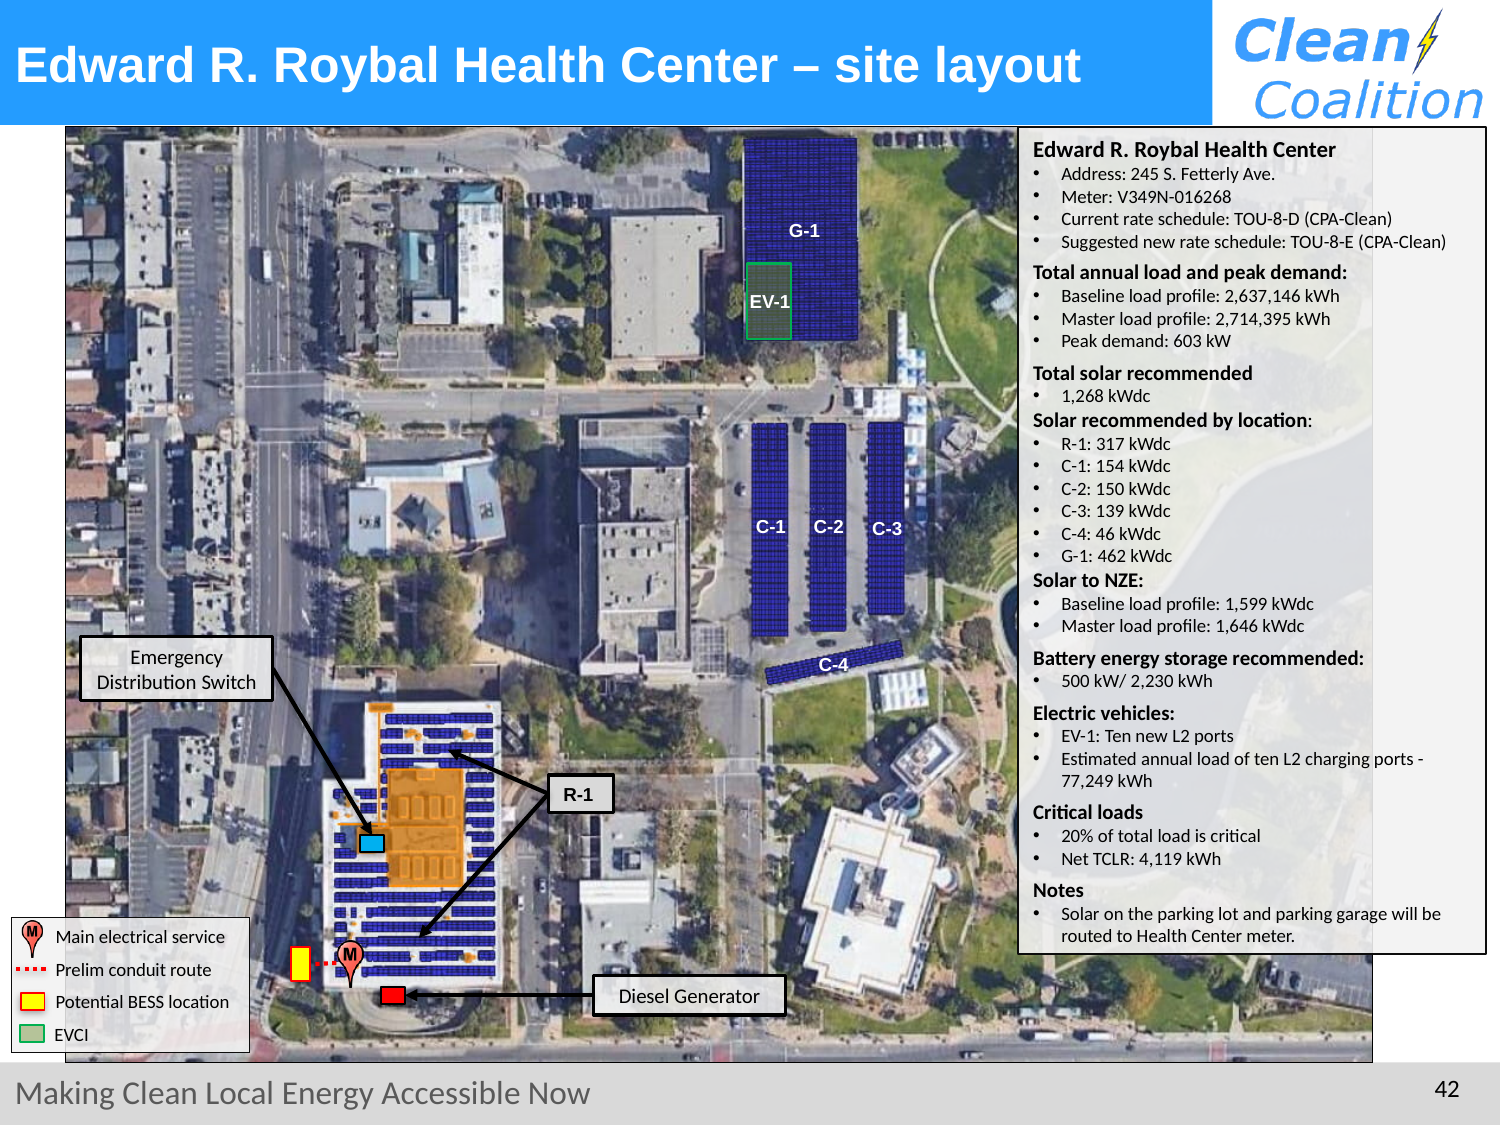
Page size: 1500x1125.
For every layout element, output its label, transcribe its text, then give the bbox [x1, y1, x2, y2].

text_box Main electrical service Prelim conduit route Potential BESS location EVCI [11, 917, 59, 1053]
text_box [20, 992, 45, 1011]
text_box [20, 1024, 44, 1043]
title Edward R. Roybal Health Center – site layout [0, 0, 1200, 125]
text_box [418, 793, 549, 939]
text_box Edward R. Roybal Health Center Address: 245 S. Fetterly Ave. Meter: V349N-016268 Current rate schedule: TOU-8-D (CPA-Clean) Suggested new rate schedule: TOU-8-E (CPA-Clean) Total annual load and peak demand: Baseline load profile: 2,637,146 kWh Master load profile: 2,714,395 kWh Peak demand: 603 kW Total solar recommended 1,268 kWdc Solar recommended by location: R-1: 317 kWdc C-1: 154 kWdc C-2: 150 kWdc C-3: 139 kWdc C-4: 46 kWdc G-1: 462 kWdc Solar to NZE: Baseline load profile: 1,599 kWdc Master load profile: 1,646 kWdc Battery energy storage recommended: 500 kW/ 2,230 kWh Electric vehicles: EV-1: Ten new L2 ports Estimated annual load of ten L2 charging ports - 77,249 kWh Critical loads 20% of total load is critical Net TCLR: 4,119 kWh Notes Solar on the parking lot and parking garage will be routed to Health Center meter. [1374, 126, 1486, 955]
picture [13, 920, 51, 958]
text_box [447, 749, 549, 795]
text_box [272, 668, 373, 836]
picture [64, 126, 1374, 1063]
